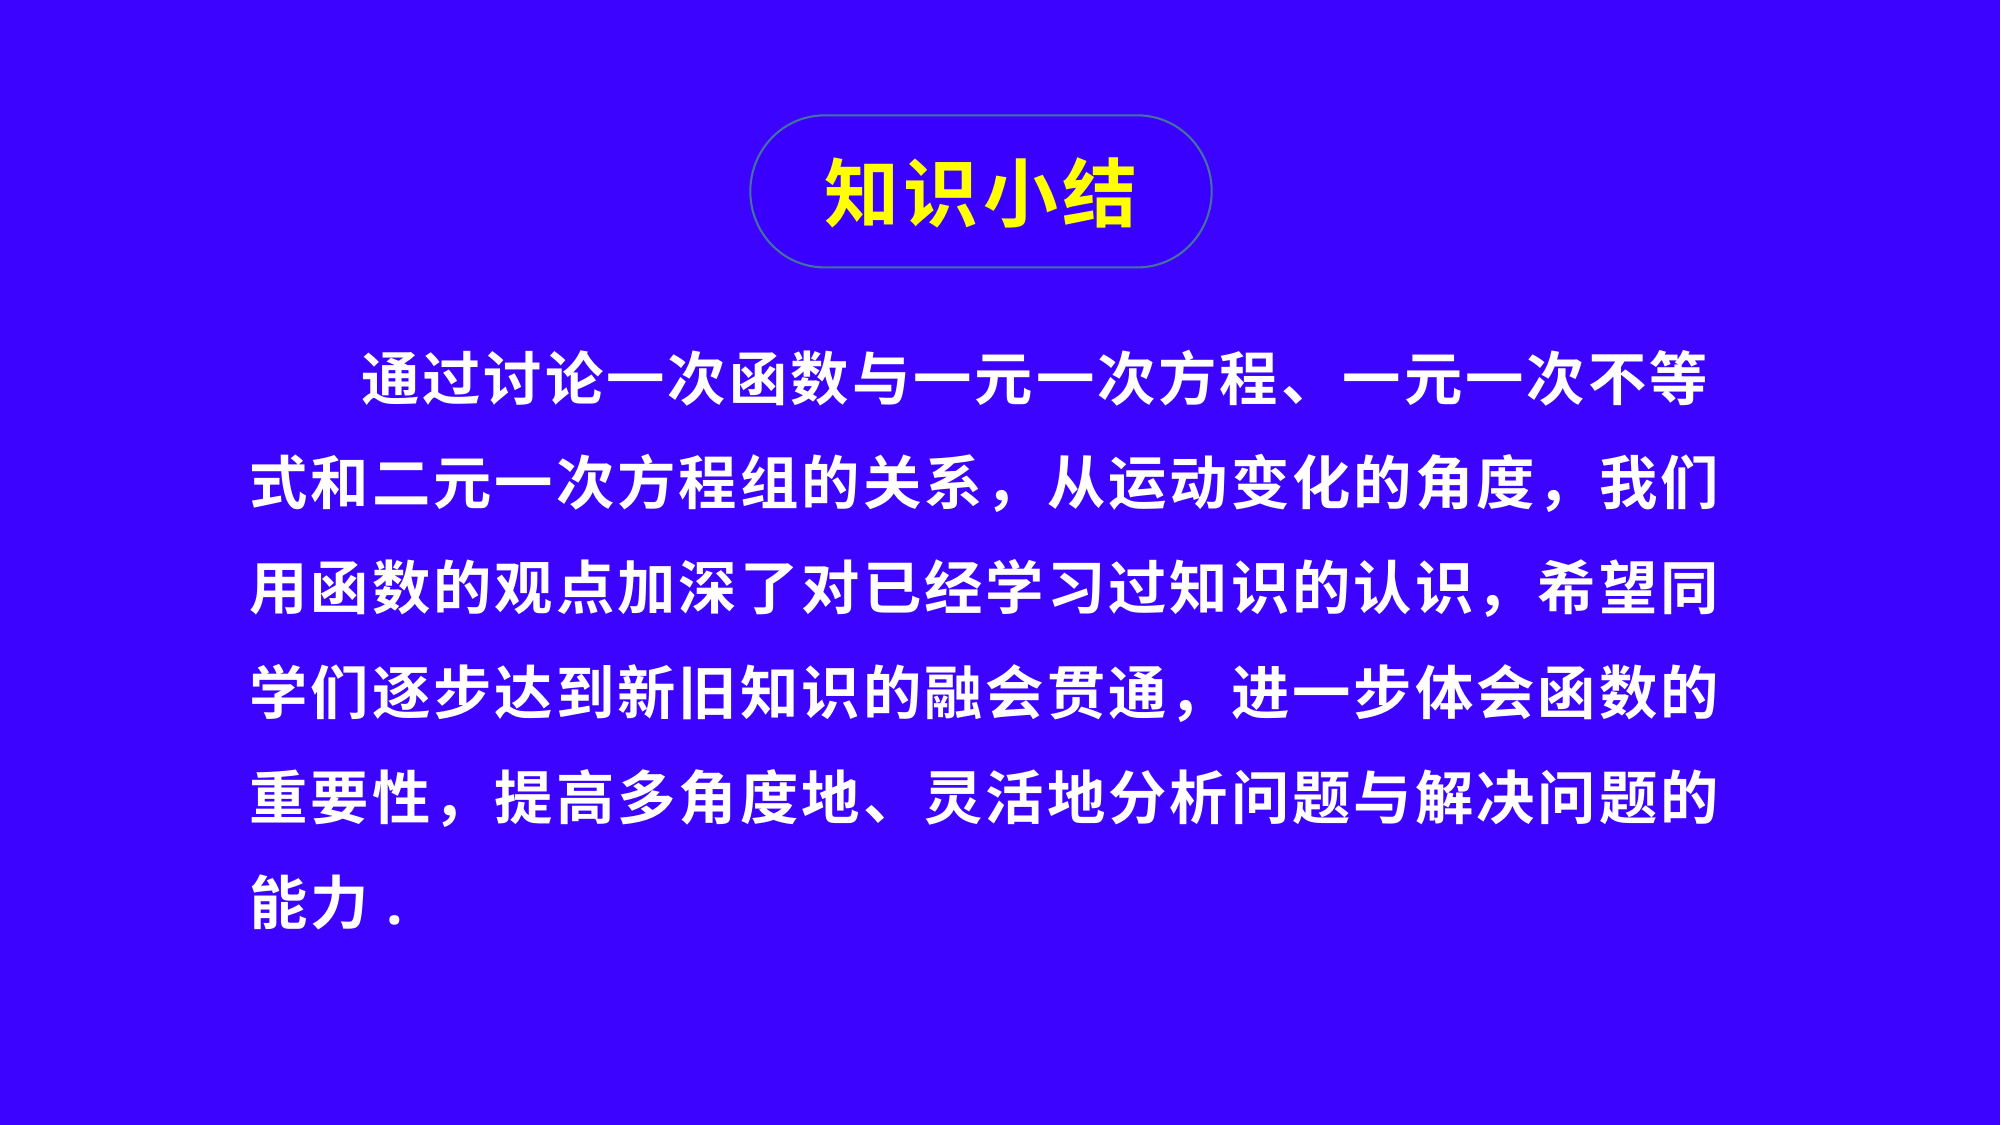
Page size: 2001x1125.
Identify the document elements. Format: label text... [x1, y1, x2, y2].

text_box 知识小结 [749, 114, 1213, 269]
list 通过讨论一次函数与一元一次方程、一元一次不等式和二元一次方程组的关系，从运动变化的角度，我们用函数的观点加深了对已经学习过知识的认识，希望同学们逐步达到新旧知识的融会贯通，进一步体会函数的重要性，提高多角度地、灵活地分析问题与解决问题的能力. [232, 306, 1774, 870]
